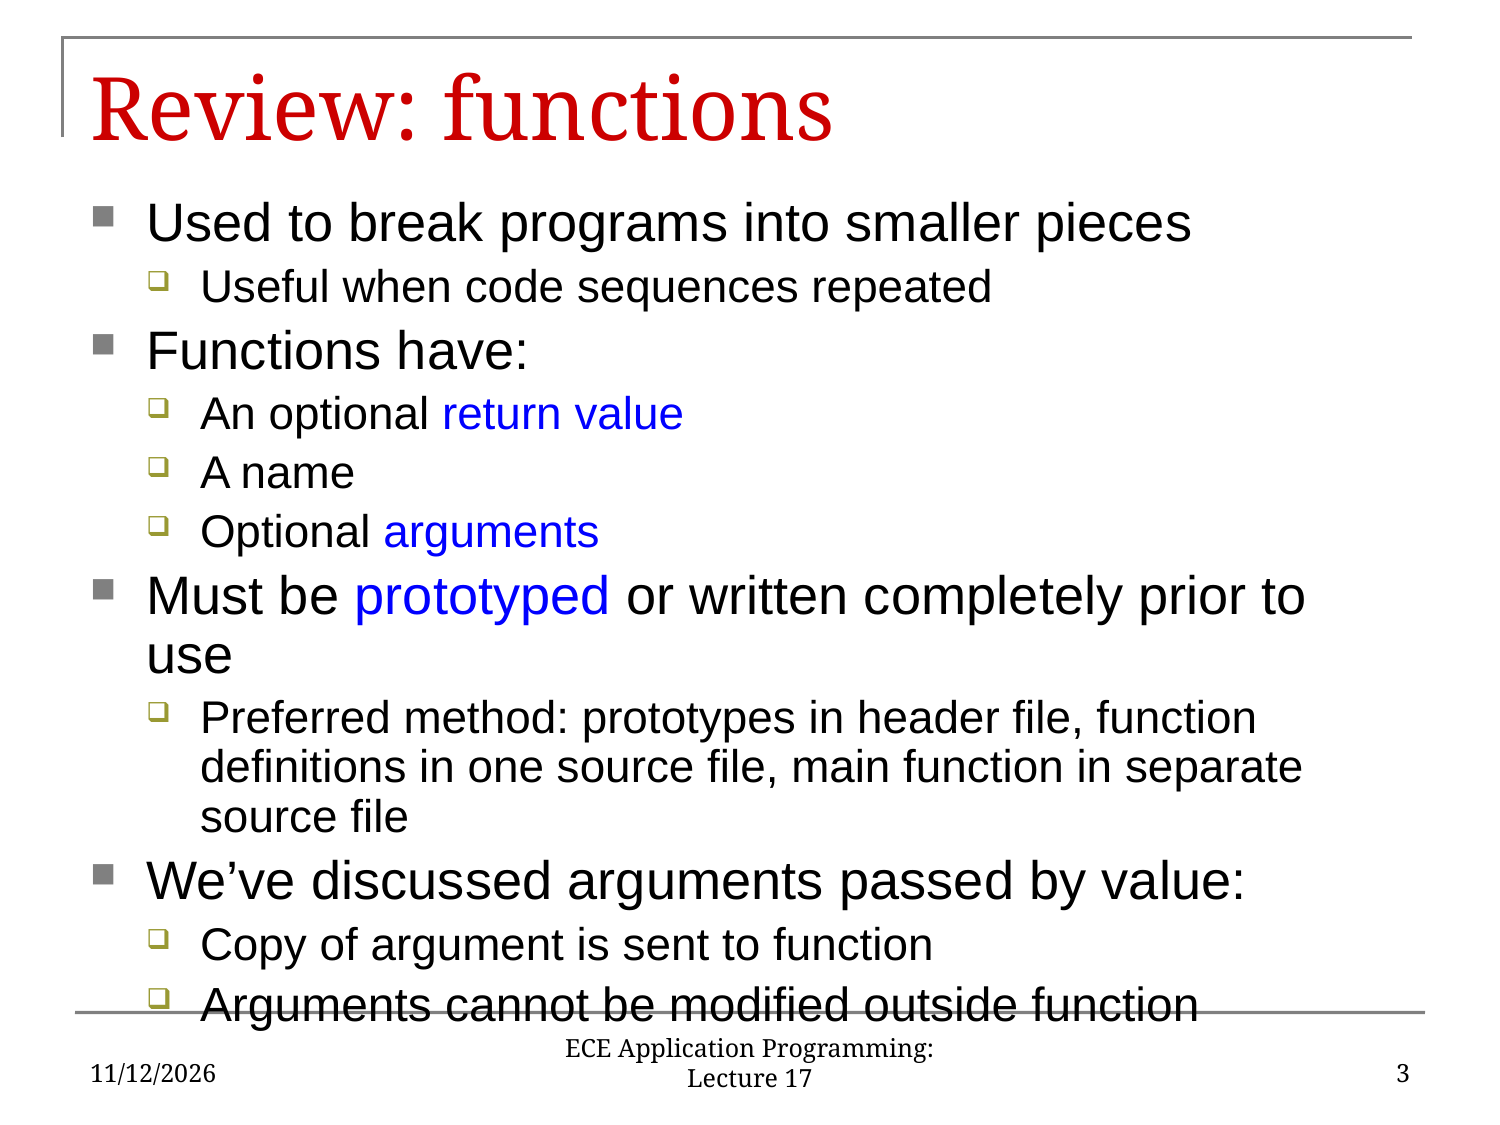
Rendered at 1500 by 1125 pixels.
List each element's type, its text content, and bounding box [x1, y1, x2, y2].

footer ECE Application Programming: Lecture 17 [512, 1024, 988, 1101]
slide_number 3 [1074, 1023, 1426, 1100]
title Review: functions [75, 45, 1425, 163]
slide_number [74, 1023, 426, 1100]
list Used to break programs into smaller pieces Useful when code sequences repeated Functions have: An optional return value A name Optional arguments Must be prototyped or written completely prior to use Preferred method: prototypes in header file, function definitions in one source file, main function in separate source file We’ve discussed arguments passed by value: Copy of argument is sent to function Arguments cannot be modified outside function [75, 187, 1425, 1006]
